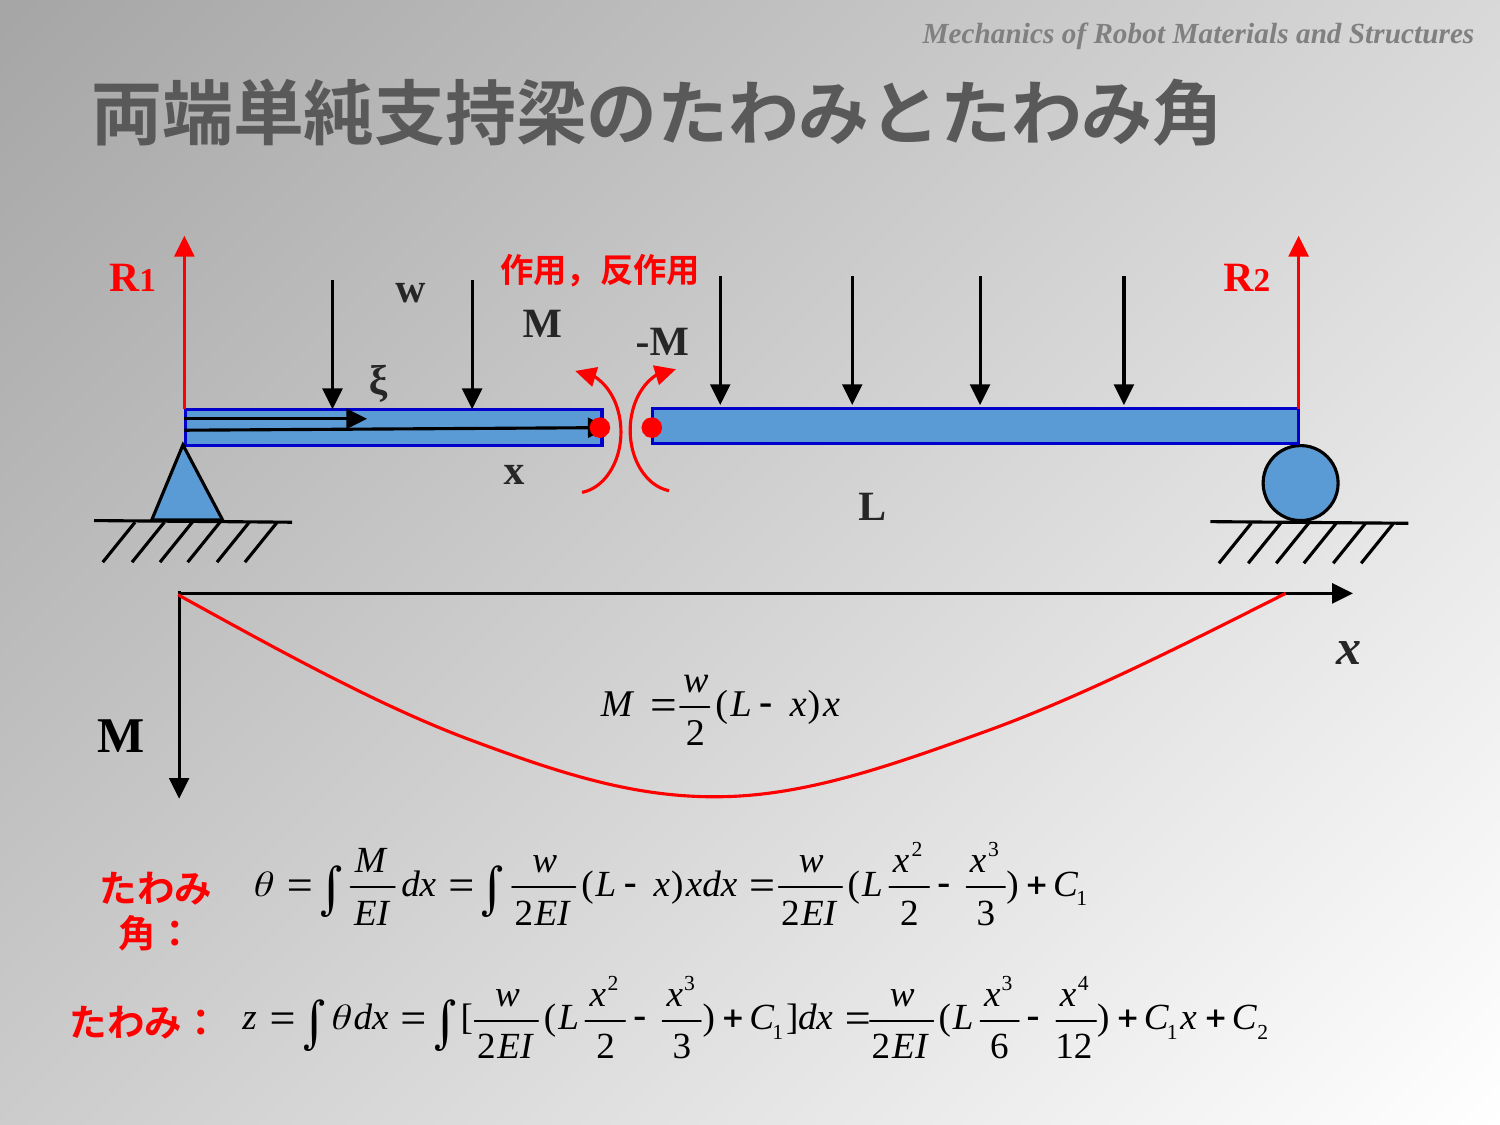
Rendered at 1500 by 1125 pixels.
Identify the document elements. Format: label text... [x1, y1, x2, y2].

text_box [184, 409, 346, 417]
text_box Mechanics of Robot Materials and Structures [903, 7, 1495, 57]
text_box x [1269, 607, 1376, 682]
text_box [594, 656, 849, 755]
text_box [1288, 443, 1331, 642]
title 両端単純支持梁のたわみとたわみ角 [76, 62, 1299, 171]
text_box x [433, 435, 540, 501]
text_box w [334, 253, 441, 318]
text_box L [794, 471, 901, 536]
text_box [353, 409, 575, 427]
text_box [575, 367, 622, 493]
text_box たわみ角： [52, 857, 260, 963]
text_box 作用，反作用 [447, 242, 753, 297]
text_box R2 [1178, 241, 1285, 307]
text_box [249, 831, 1091, 934]
text_box -M [597, 306, 704, 372]
text_box [629, 365, 676, 492]
text_box [590, 417, 610, 438]
text_box M [52, 694, 159, 770]
text_box [1331, 459, 1340, 507]
text_box たわみ： [41, 991, 234, 1052]
text_box [184, 431, 576, 447]
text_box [172, 442, 214, 641]
text_box [151, 468, 172, 519]
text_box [234, 965, 1275, 1067]
text_box M [473, 297, 577, 354]
text_box [675, 408, 1300, 444]
text_box [214, 594, 1287, 798]
text_box [184, 420, 346, 427]
text_box [1262, 446, 1288, 520]
text_box R1 [64, 241, 171, 307]
text_box [214, 501, 224, 520]
text_box ξ [295, 345, 403, 411]
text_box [184, 427, 609, 431]
